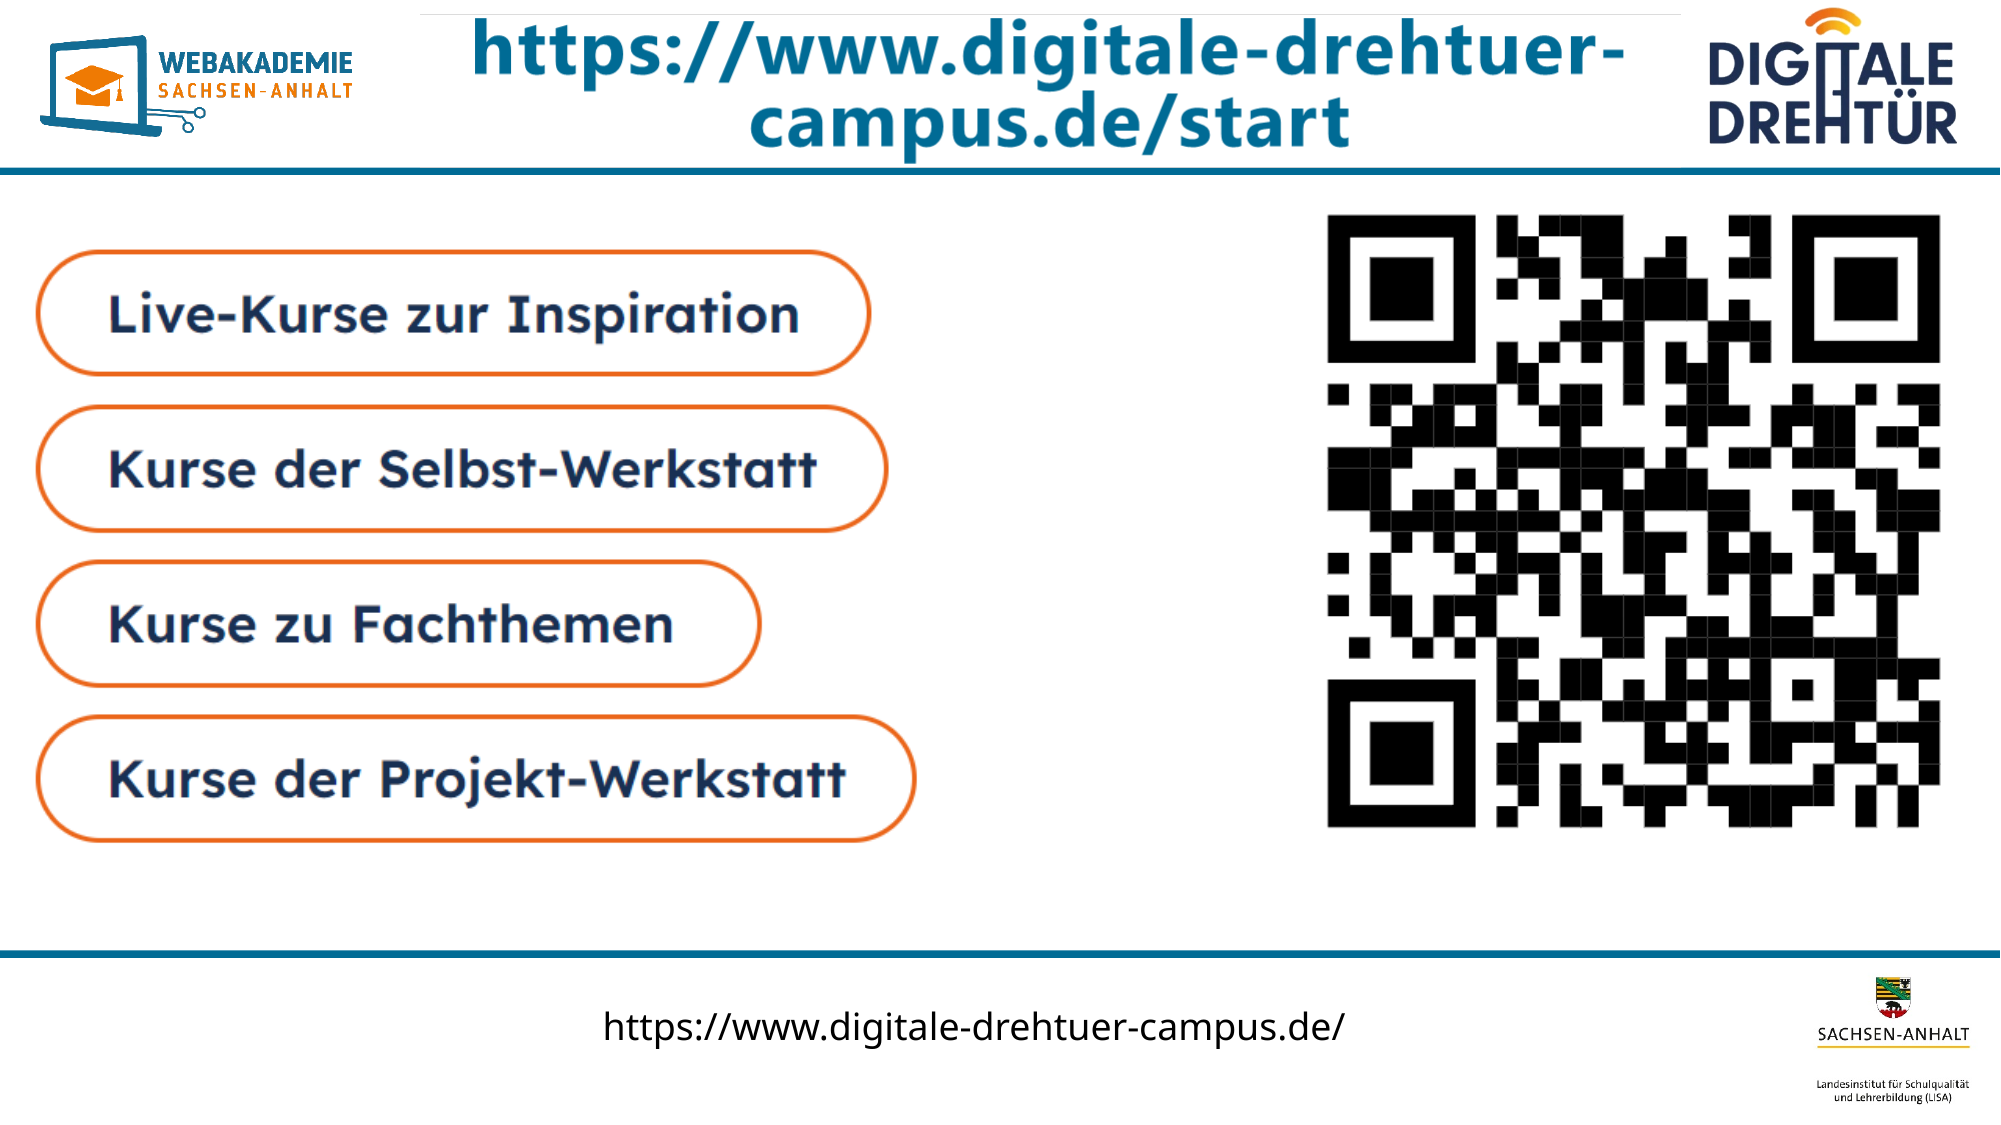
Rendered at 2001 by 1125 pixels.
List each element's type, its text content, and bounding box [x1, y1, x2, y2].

text_box https://www.digitale-drehtuer-campus.de/ [587, 995, 1361, 1056]
picture [419, 0, 1681, 167]
picture [40, 35, 352, 137]
picture [1791, 959, 1995, 1115]
picture [22, 228, 928, 854]
picture [1698, 0, 1975, 162]
picture [419, 176, 1946, 836]
